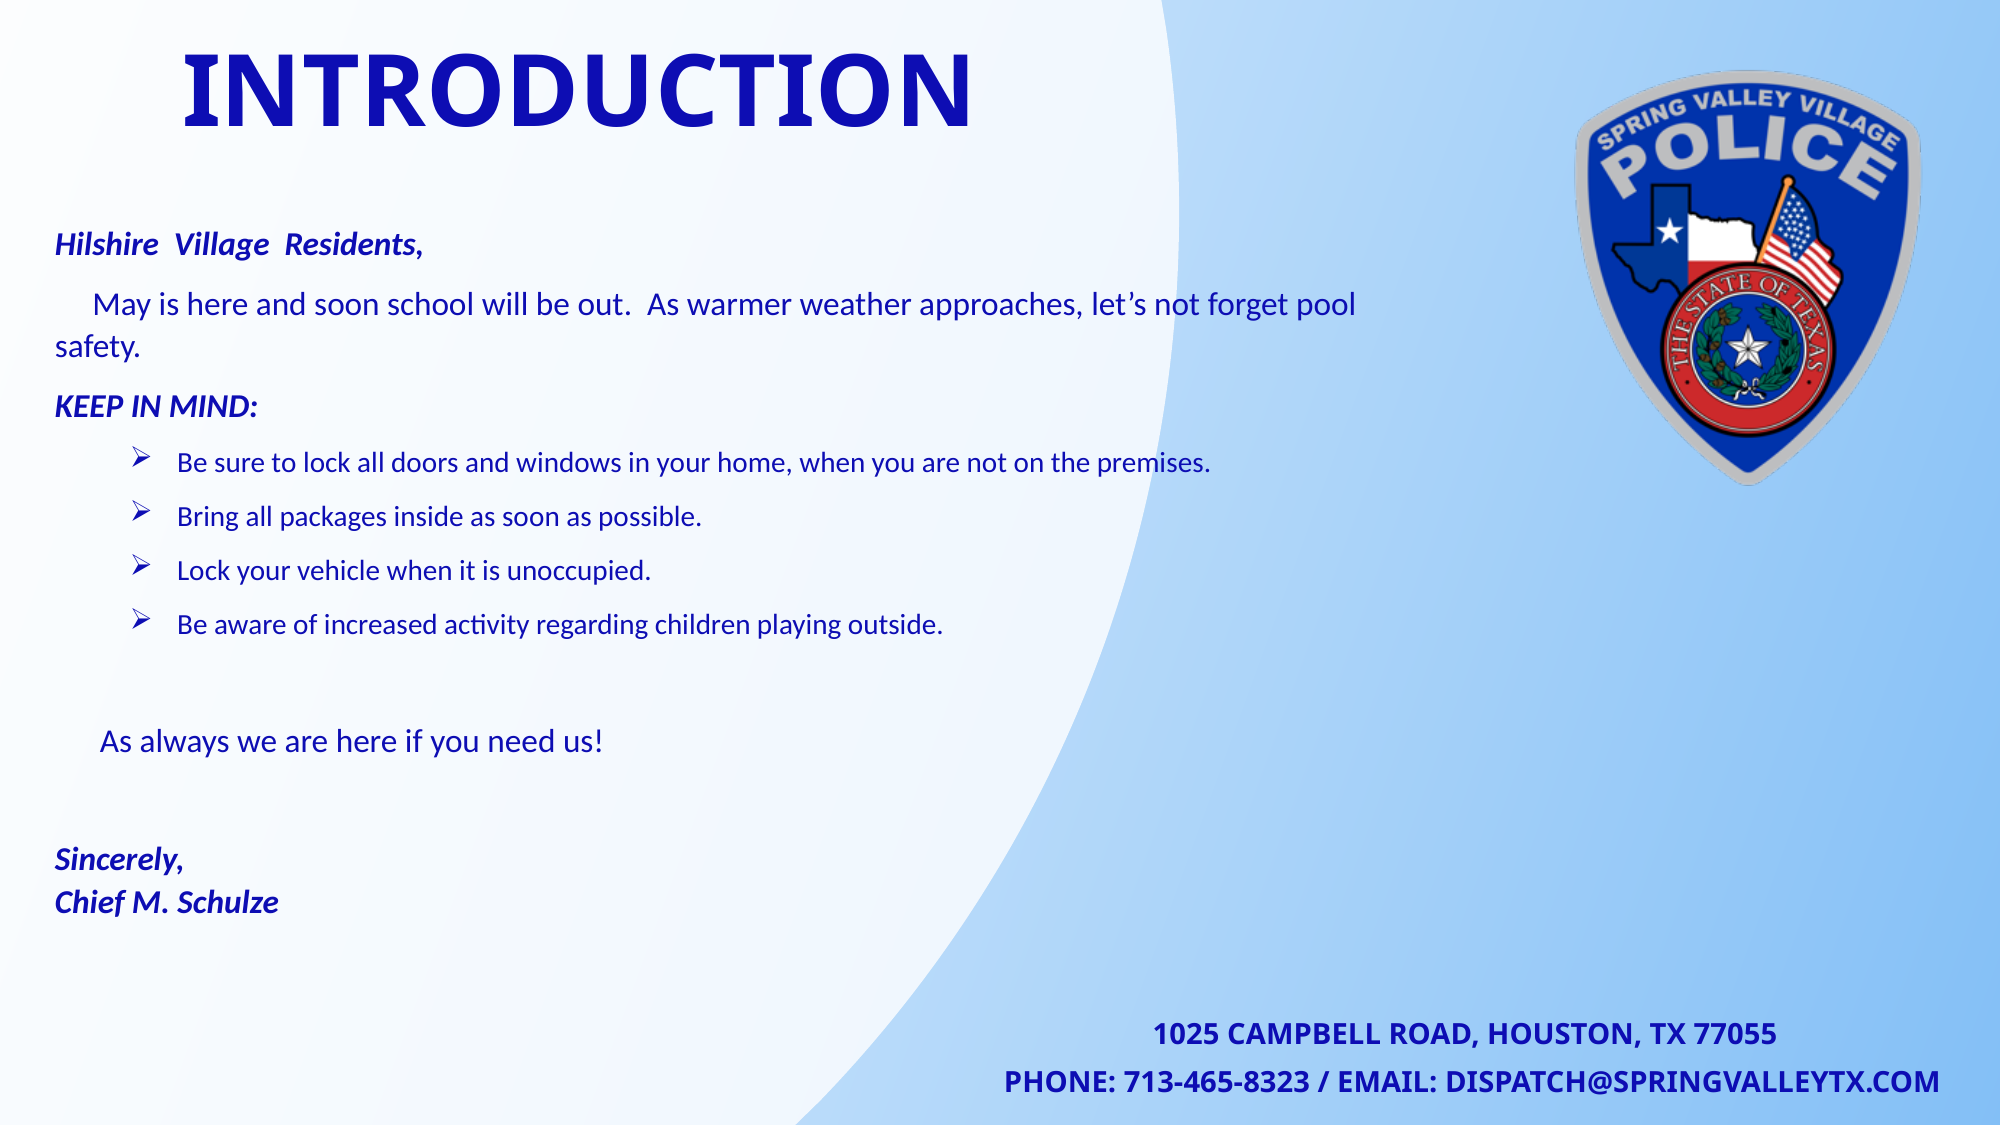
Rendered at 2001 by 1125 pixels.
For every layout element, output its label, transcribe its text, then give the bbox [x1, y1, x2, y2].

text_box [0, 0, 1184, 1125]
picture [1567, 59, 1930, 498]
text_box Hilshire Village Residents, May is here and soon school will be out. As warmer weather approaches, let’s not forget pool safety. KEEP IN MIND: Be sure to lock all doors and windows in your home, when you are not on the premises. Bring all packages inside as soon as possible. Lock your vehicle when it is unoccupied. Be aware of increased activity regarding children playing outside. As always we are here if you need us! Sincerely, Chief M. Schulze [40, 212, 1407, 928]
text_box INTRODUCTION [0, 23, 1160, 156]
text_box 1025 CAMPBELL ROAD, HOUSTON, TX 77055 PHONE: 713-465-8323 / EMAIL: DISPATCH@SPRINGVALLEYTX.COM [945, 1008, 2000, 1106]
